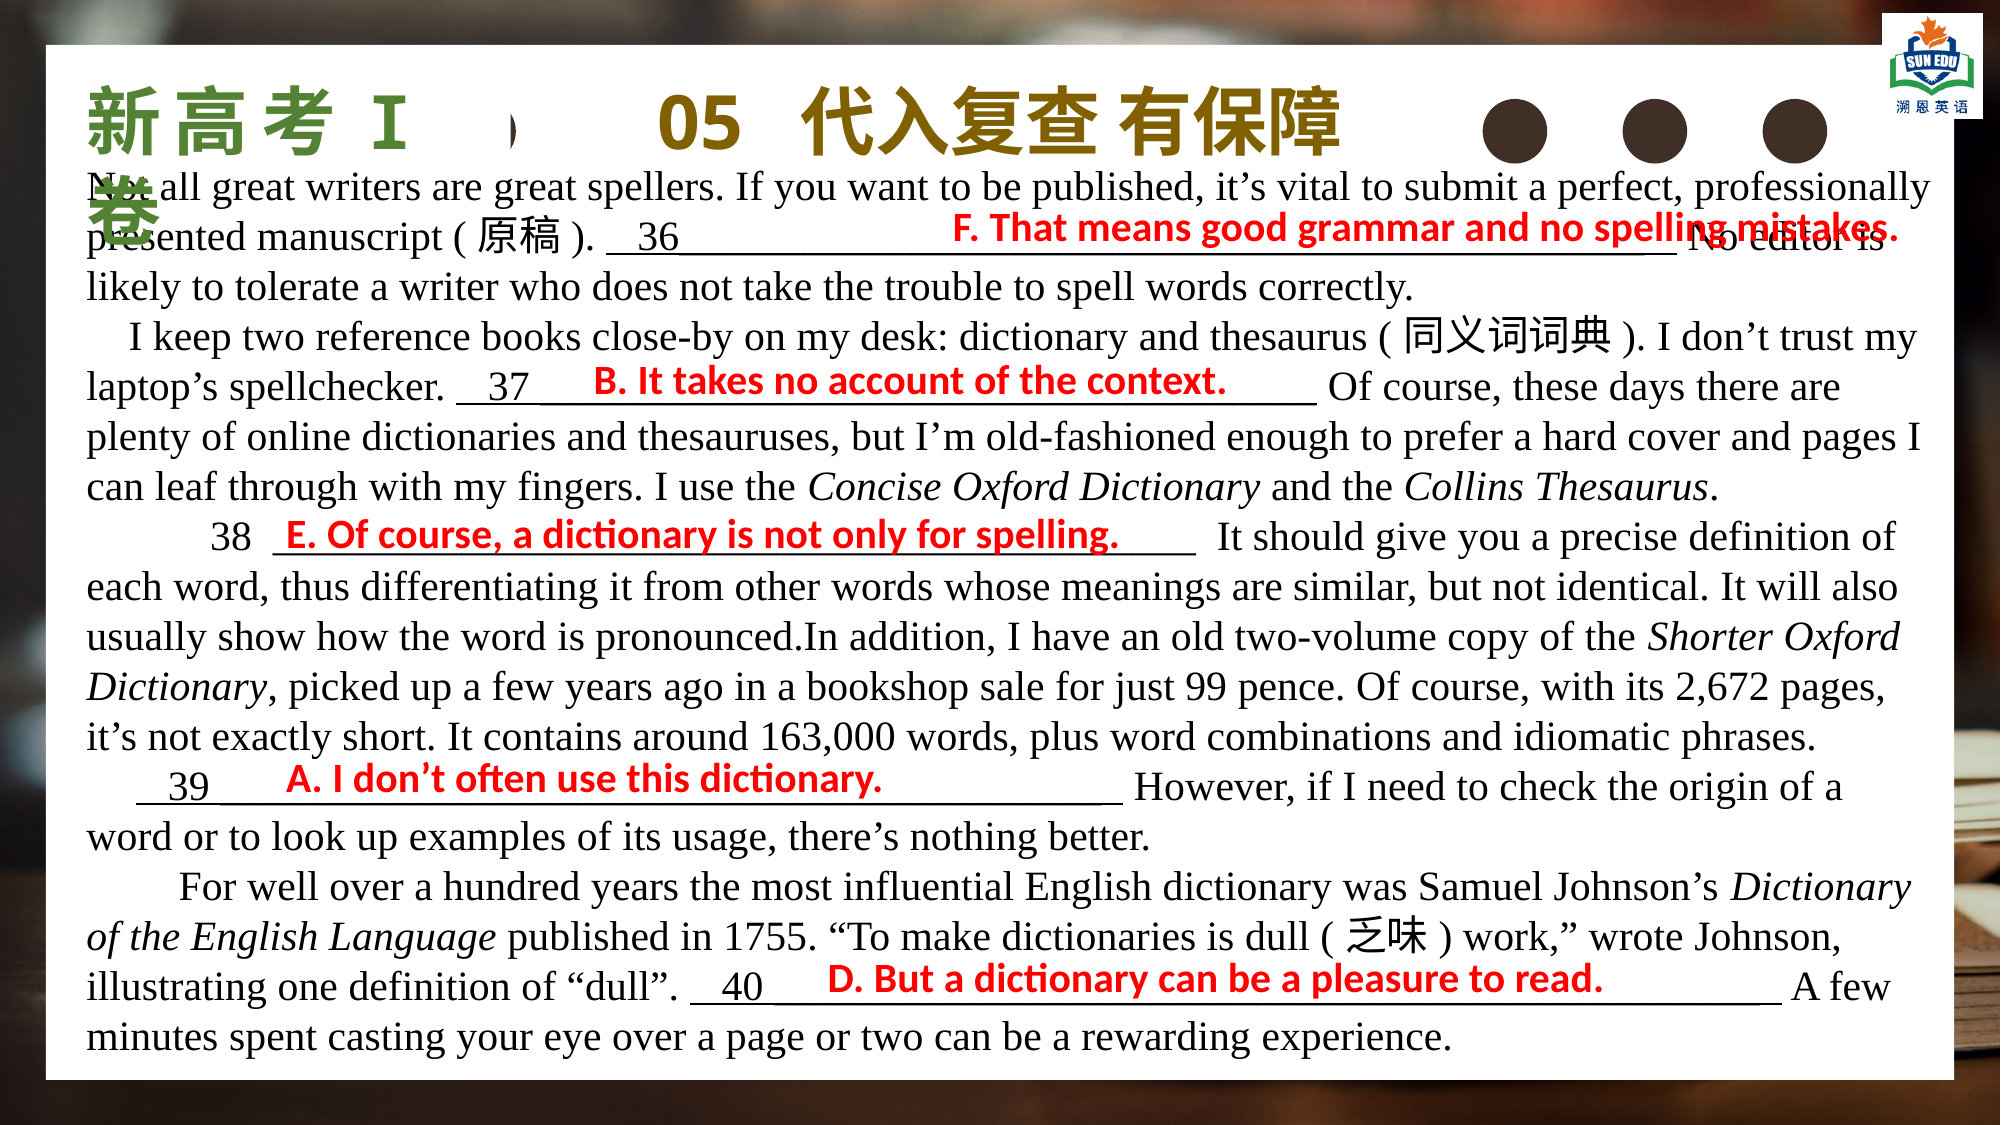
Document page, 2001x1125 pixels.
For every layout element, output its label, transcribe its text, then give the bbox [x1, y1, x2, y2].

text_box F. That means good grammar and no spelling mistakes. [888, 191, 1954, 257]
text_box Not all great writers are great spellers. If you want to be published, it’s vital to submit a perfect, professionally presented manuscript (原稿). 36______________________________________________ No editor is likely to tolerate a writer who does not take the trouble to spell words correctly. I keep two reference books close-by on my desk: dictionary and thesaurus (同义词词典). I don’t trust my laptop’s spellchecker. 37 _____________________________________ Of course, these days there are plenty of online dictionaries and thesauruses, but I’m old-fashioned enough to prefer a hard cover and pages I can leaf through with my fingers. I use the Concise Oxford Dictionary and the Collins Thesaurus. 38 ____________________________________________ It should give you a precise definition of each word, thus differentiating it from other words whose meanings are similar, but not identical. It will also usually show how the word is pronounced.In addition, I have an old two-volume copy of the Shorter Oxford Dictionary, picked up a few years ago in a bookshop sale for just 99 pence. Of course, with its 2,672 pages, it’s not exactly short. It contains around 163,000 words, plus word combinations and idiomatic phrases. 39 __________________________________________ However, if I need to check the origin of a word or to look up examples of its usage, there’s nothing better. For well over a hundred years the most influential English dictionary was Samuel Johnson’s Dictionary of the English Language published in 1755. “To make dictionaries is dull (乏味) work,” wrote Johnson, illustrating one definition of “dull”. 40 _______________________________________________ A few minutes spent casting your eye over a page or two can be a rewarding experience. [71, 151, 1954, 1067]
text_box A. I don’t often use this dictionary. [221, 743, 1222, 809]
picture [0, 0, 2000, 1125]
text_box D. But a dictionary can be a pleasure to read. [762, 943, 1763, 1009]
text_box 新高考I卷 [71, 67, 511, 173]
text_box E. Of course, a dictionary is not only for spelling. [221, 499, 1222, 564]
text_box B. It takes no account of the context. [528, 345, 1274, 410]
text_box 05 代入复查 有保障 [554, 67, 1446, 173]
